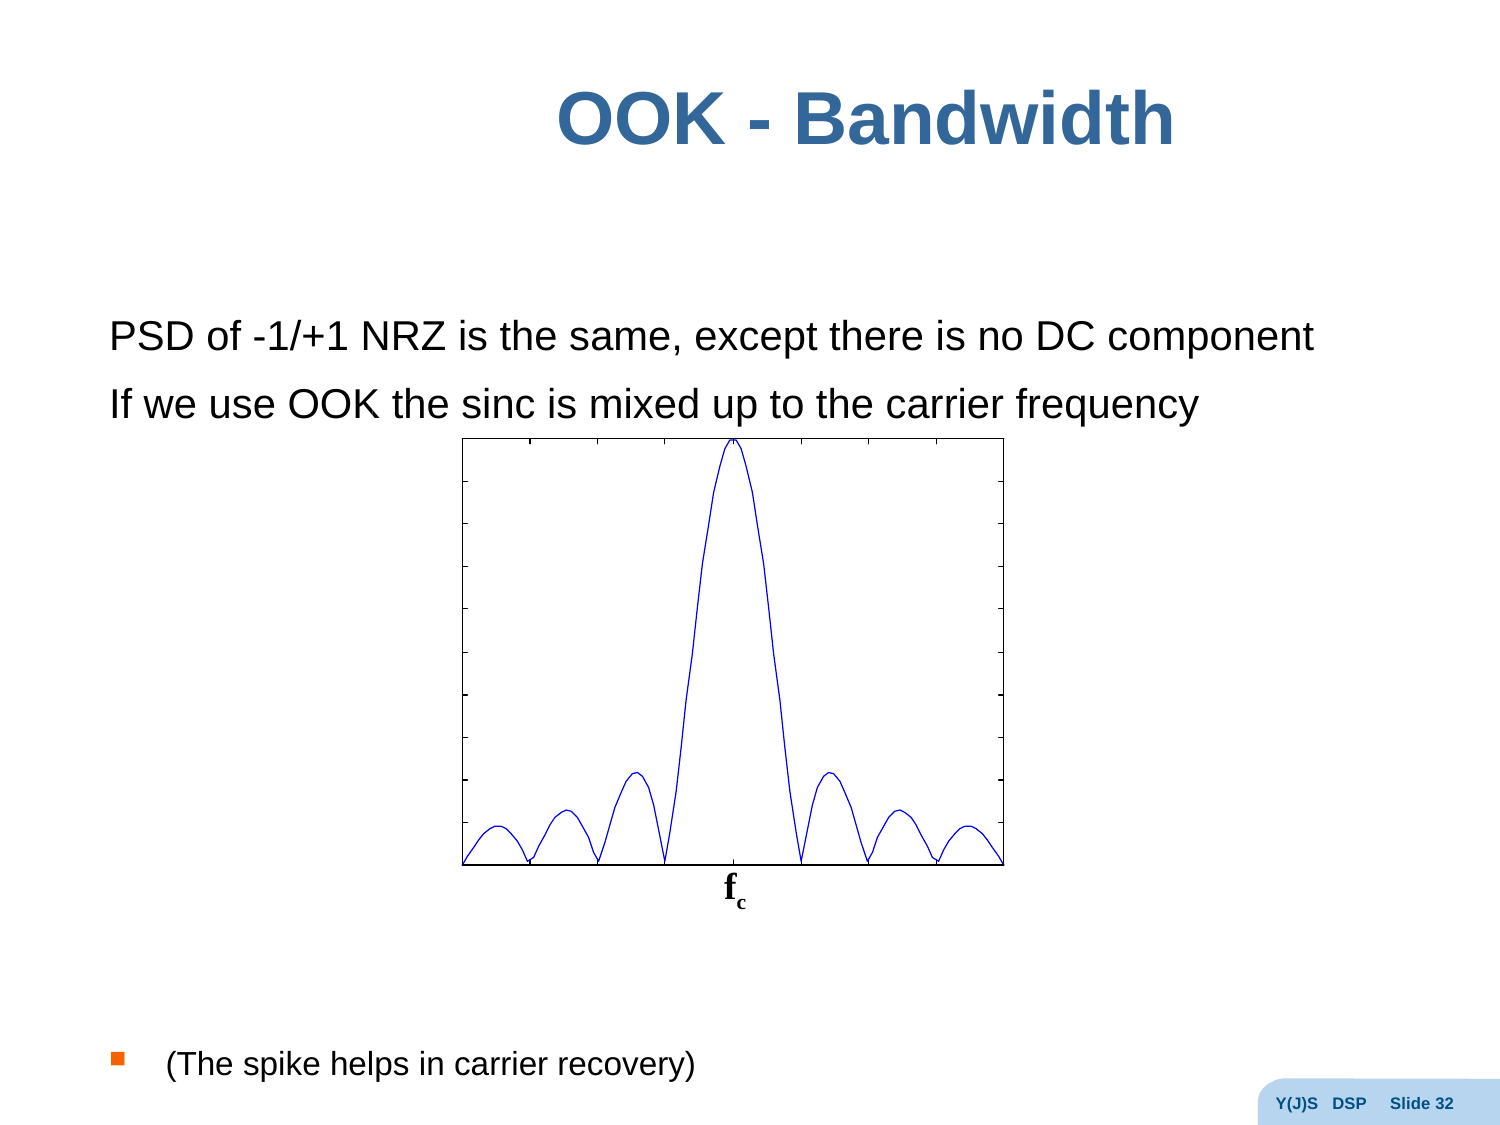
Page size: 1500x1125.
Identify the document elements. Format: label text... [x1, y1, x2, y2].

slide_number Y(J)S DSP Slide 32 [1260, 1085, 1500, 1125]
list PSD of -1/+1 NRZ is the same, except there is no DC component If we use OOK the sinc is mixed up to the carrier frequency (The spike helps in carrier recovery) [94, 290, 1351, 1010]
title OOK - Bandwidth [317, 26, 1416, 215]
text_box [372, 399, 1073, 926]
